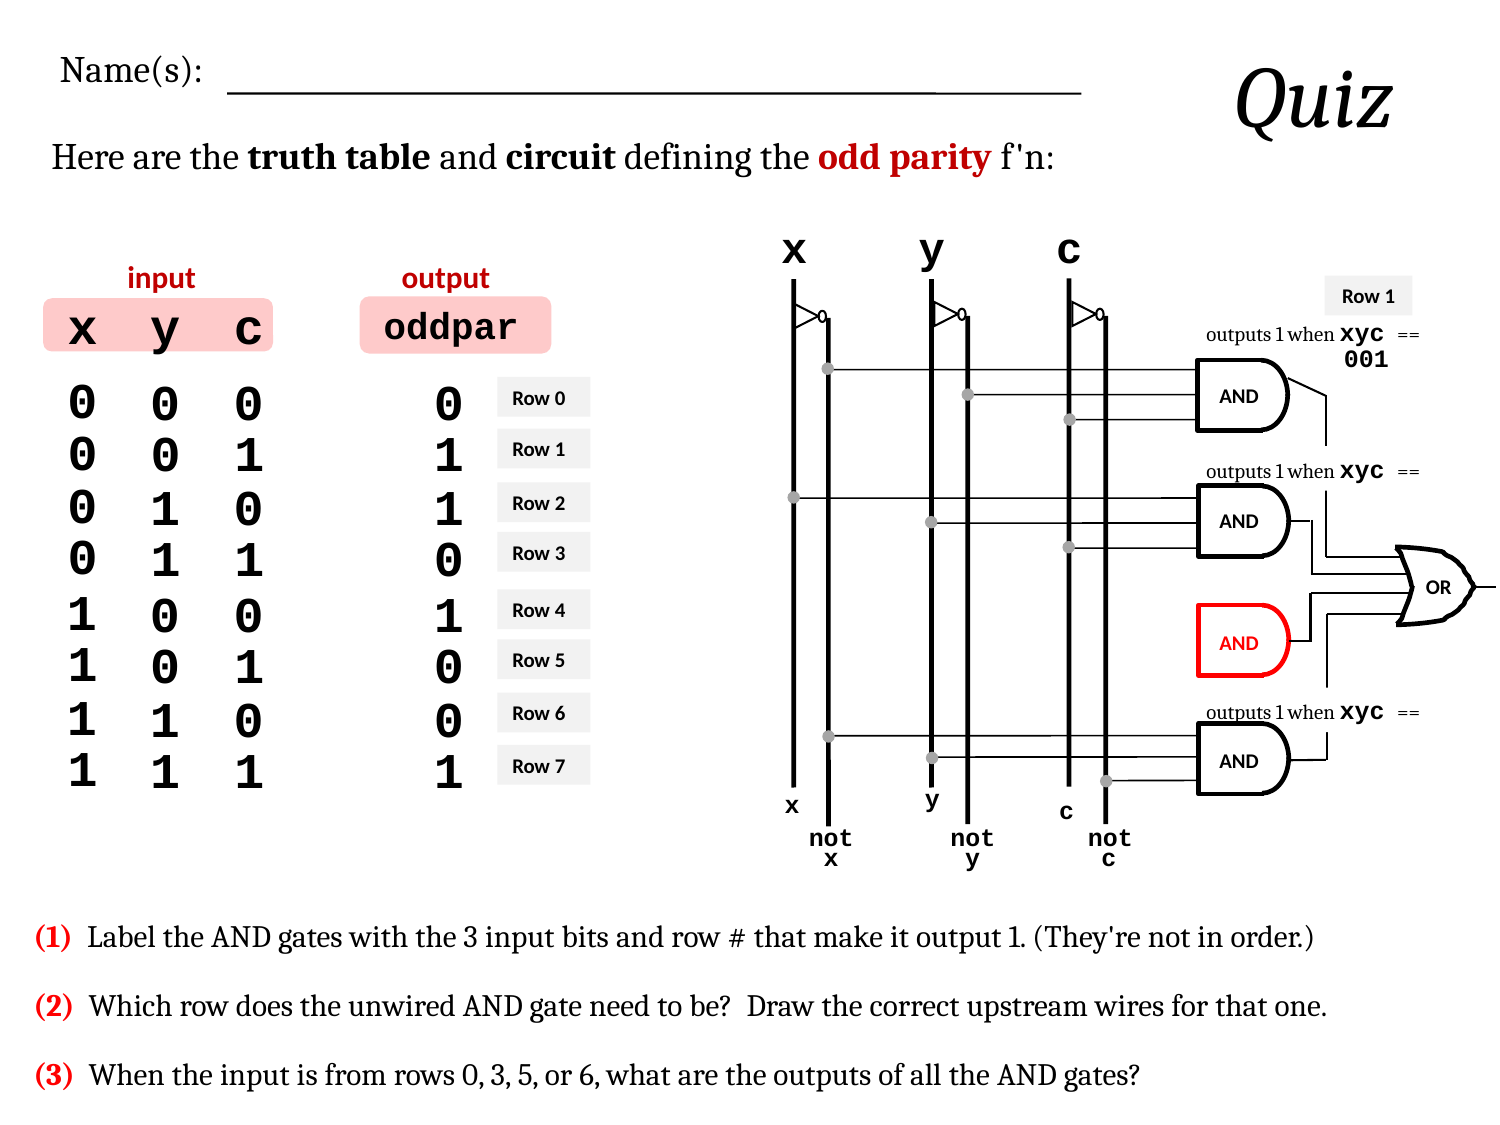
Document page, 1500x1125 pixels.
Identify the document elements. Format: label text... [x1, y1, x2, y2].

text_box 0 [127, 574, 201, 626]
text_box outputs 1 when xyc == [1330, 446, 1435, 491]
text_box x [808, 859, 854, 879]
text_box c [202, 287, 296, 363]
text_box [794, 303, 827, 329]
text_box not [786, 813, 876, 859]
text_box 0 [37, 361, 127, 437]
text_box 1 [401, 574, 496, 626]
text_box Row 0 [497, 376, 591, 417]
text_box c [1086, 859, 1132, 880]
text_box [1207, 349, 1279, 441]
text_box [925, 751, 939, 765]
text_box 1 [37, 624, 127, 677]
text_box 0 [401, 626, 496, 679]
text_box (2) Which row does the unwired AND gate need to be? Draw the correct upstream wires for that one. [18, 977, 1482, 1031]
text_box (3) When the input is from rows 0, 3, 5, or 6, what are the outputs of all the AND gates? [18, 1046, 1482, 1100]
text_box Name(s): [44, 37, 227, 98]
text_box Row 1 [497, 428, 591, 469]
text_box 0 [201, 363, 296, 414]
text_box 0 [401, 363, 496, 414]
text_box not [928, 813, 1018, 859]
text_box outputs 1 when xyc == [1191, 446, 1321, 491]
text_box 1 [401, 467, 496, 519]
text_box 1 [37, 677, 127, 729]
text_box y [910, 775, 955, 821]
text_box Row 4 [497, 589, 591, 630]
text_box 0 [201, 574, 296, 626]
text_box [1072, 301, 1104, 327]
text_box 0 [201, 679, 296, 730]
text_box outputs 1 when xyc == [1191, 309, 1435, 355]
text_box y [127, 303, 202, 363]
text_box oddpar [312, 294, 590, 355]
text_box outputs 1 when xyc == [1191, 687, 1322, 733]
text_box Row 2 [497, 482, 591, 523]
text_box Row 7 [497, 744, 591, 785]
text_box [1394, 546, 1476, 626]
text_box [821, 362, 834, 375]
text_box 1 [37, 573, 127, 624]
text_box y [887, 212, 977, 280]
text_box 1 [202, 626, 297, 701]
text_box 1 [401, 414, 496, 467]
text_box 0 [201, 467, 296, 519]
text_box Quiz [1163, 32, 1464, 153]
text_box input [112, 249, 211, 303]
text_box 1 [401, 730, 496, 806]
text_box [1208, 594, 1280, 686]
text_box 1 [127, 467, 201, 519]
text_box [1099, 774, 1113, 788]
text_box outputs 1 when xyc == [1331, 687, 1435, 733]
text_box Row 3 [497, 531, 591, 572]
text_box 0 [401, 679, 496, 730]
text_box 1 [127, 679, 201, 730]
text_box (1) Label the AND gates with the 3 input bits and row # that make it output 1. (They're not in order.) [18, 909, 1415, 962]
text_box 1 [128, 519, 202, 574]
text_box 1 [37, 729, 127, 804]
text_box [924, 515, 938, 529]
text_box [1208, 713, 1280, 804]
text_box 0 [127, 363, 201, 414]
text_box 1 [202, 730, 297, 806]
text_box Row 1 [1324, 275, 1413, 316]
text_box x [749, 212, 839, 280]
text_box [1208, 475, 1280, 567]
text_box x [769, 781, 815, 827]
text_box 0 [127, 626, 202, 679]
text_box [787, 491, 800, 504]
text_box 1 [202, 414, 297, 490]
text_box Row 6 [497, 692, 591, 733]
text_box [934, 301, 966, 327]
text_box 1 [120, 730, 202, 806]
text_box [961, 388, 975, 401]
text_box 001 [1329, 335, 1404, 380]
text_box y [950, 859, 995, 880]
text_box not [1065, 813, 1155, 859]
text_box Here are the truth table and circuit defining the odd parity f'n: [36, 124, 1176, 185]
text_box 0 [37, 466, 127, 541]
text_box [1062, 540, 1075, 554]
text_box x [37, 287, 127, 361]
text_box c [1024, 212, 1114, 280]
text_box 1 [202, 519, 297, 594]
text_box output [386, 249, 506, 303]
text_box Row 5 [497, 639, 591, 680]
text_box [1063, 413, 1076, 426]
text_box 0 [128, 414, 202, 467]
text_box c [1044, 786, 1089, 832]
text_box 0 [38, 517, 128, 593]
text_box 0 [38, 412, 128, 488]
text_box 0 [401, 519, 496, 574]
text_box [822, 730, 835, 743]
